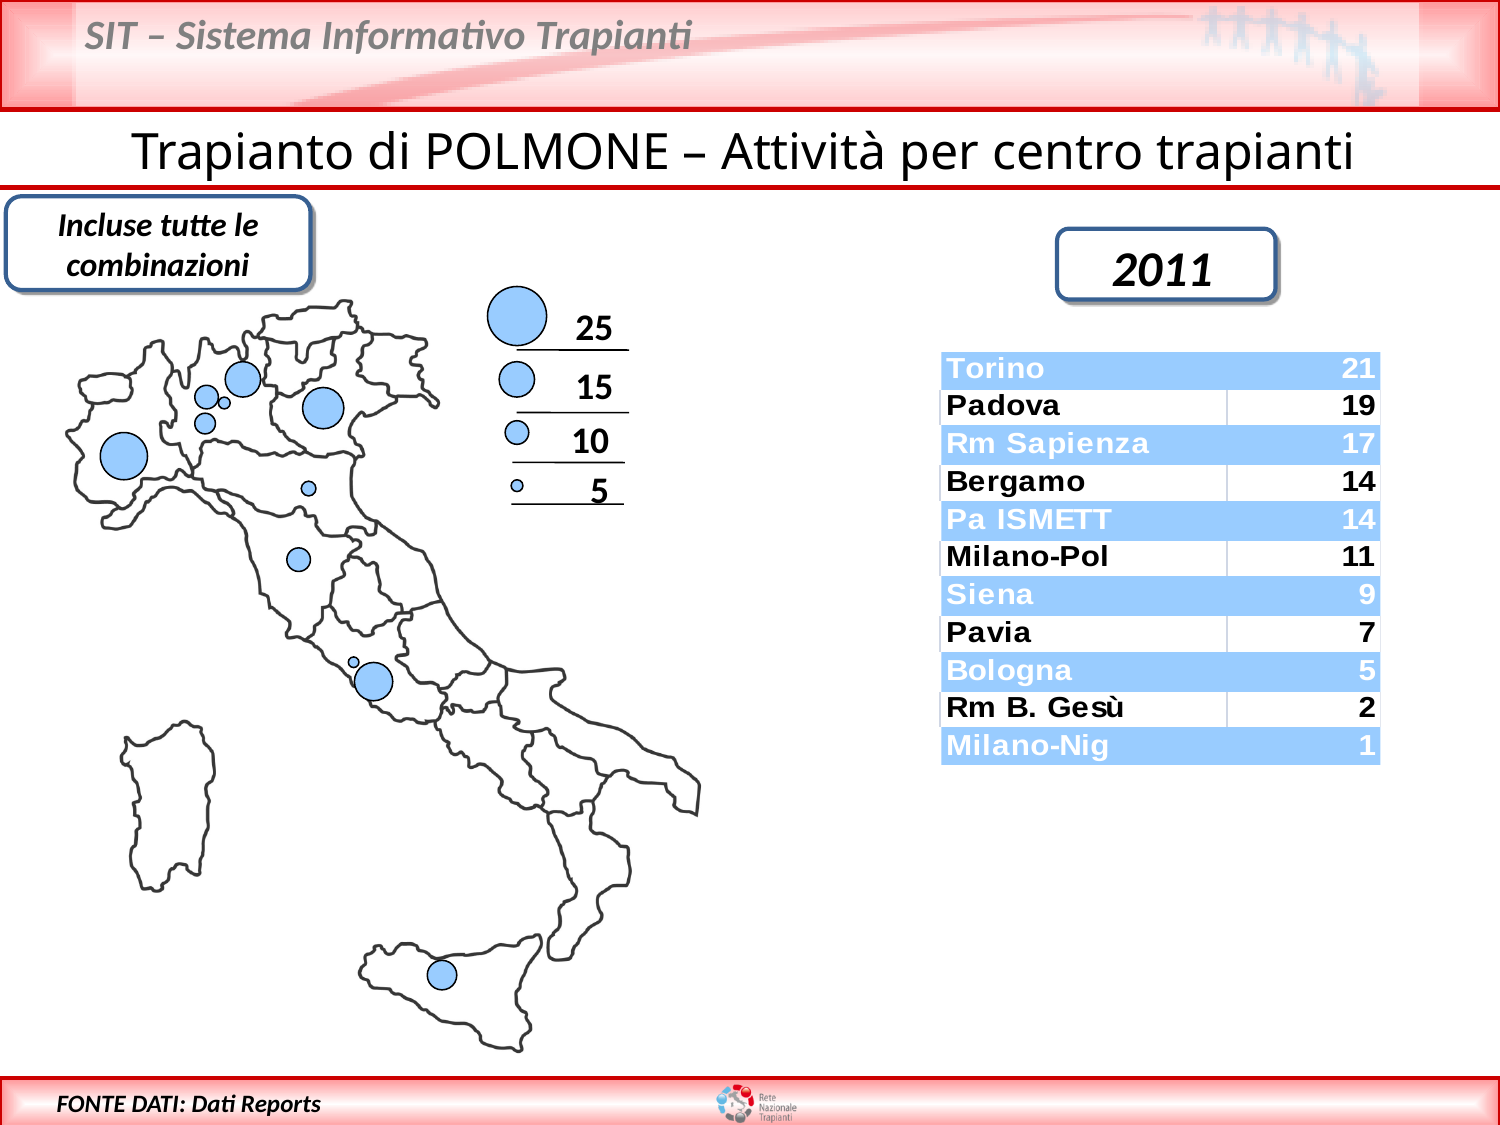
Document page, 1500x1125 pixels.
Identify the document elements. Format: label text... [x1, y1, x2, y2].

text_box FONTE DATI: Dati Reports [41, 1079, 336, 1125]
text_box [938, 349, 1383, 768]
picture [703, 1078, 809, 1125]
picture [63, 297, 702, 1054]
text_box Incluse tutte le combinazioni [5, 196, 311, 291]
text_box [495, 286, 539, 296]
text_box Trapianto di POLMONE – Attività per centro trapianti [0, 112, 1488, 188]
text_box 2011 [1009, 228, 1315, 304]
